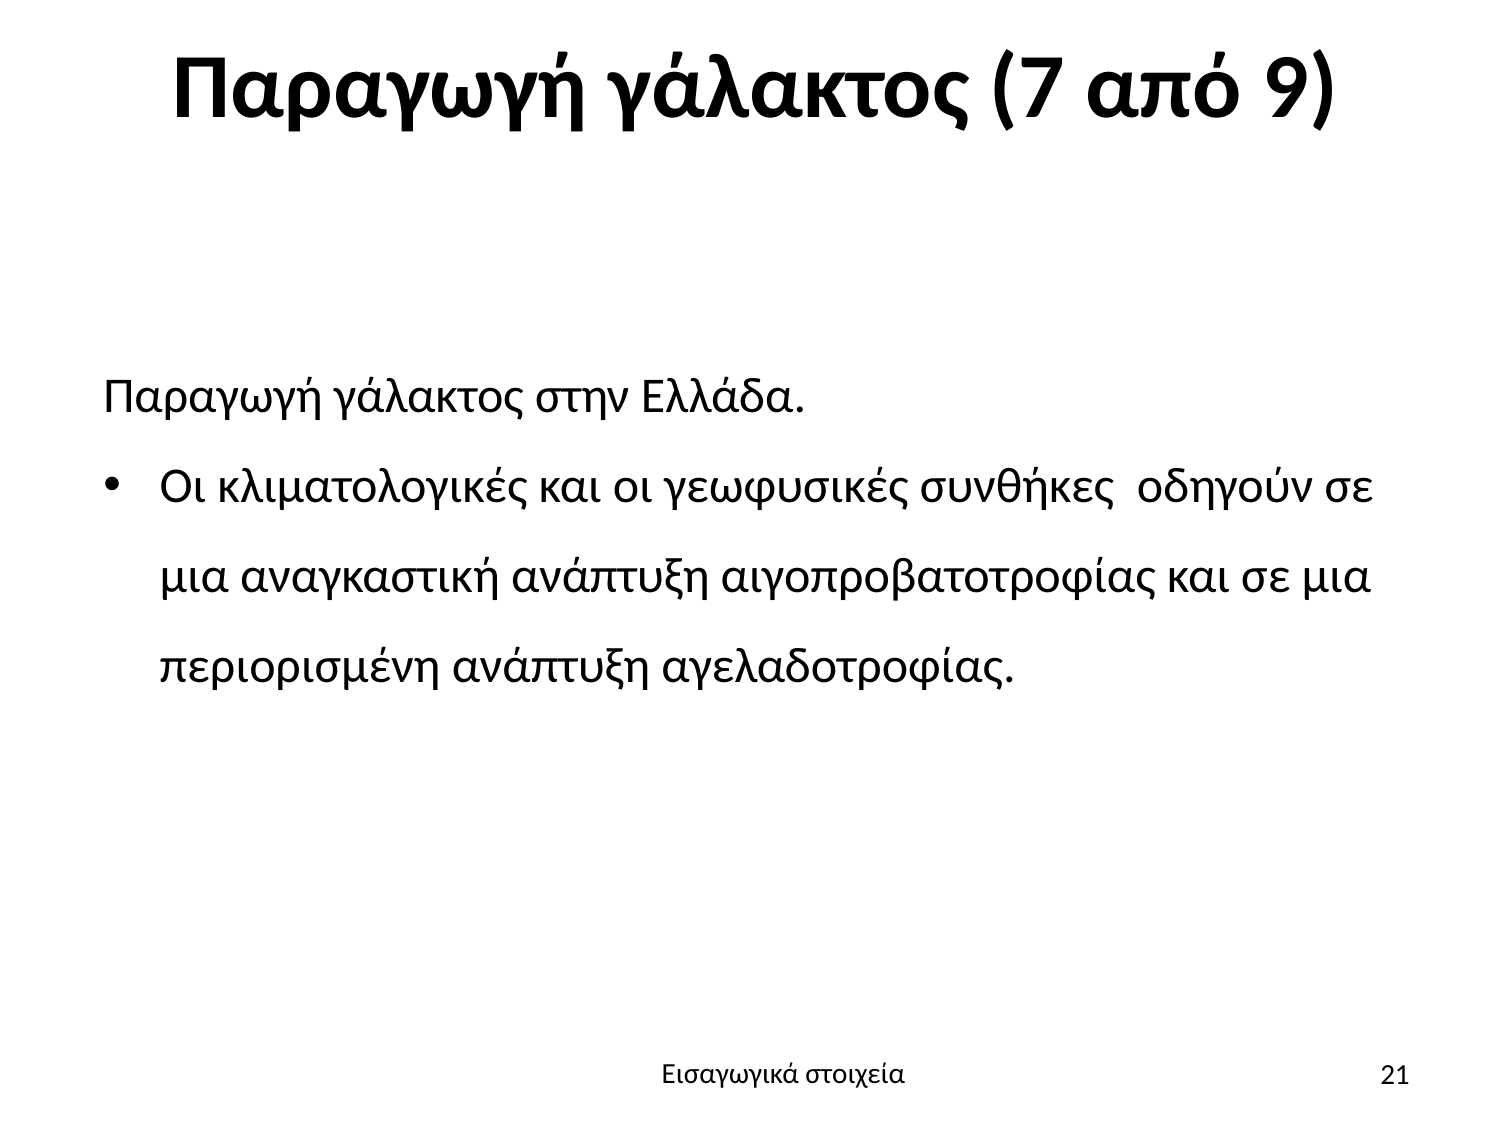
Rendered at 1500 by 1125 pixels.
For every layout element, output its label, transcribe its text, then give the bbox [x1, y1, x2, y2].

text_box Παραγωγή γάλακτος στην Ελλάδα. Οι κλιματολογικές και οι γεωφυσικές συνθήκες οδηγούν σε μια αναγκαστική ανάπτυξη αιγοπροβατοτροφίας και σε μια περιορισμένη ανάπτυξη αγελαδοτροφίας. [88, 325, 1424, 701]
slide_number 21 [1074, 1042, 1425, 1103]
text_box Εισαγωγικά στοιχεία [521, 1046, 1046, 1125]
title Παραγωγή γάλακτος (7 από 9) [64, 7, 1447, 173]
